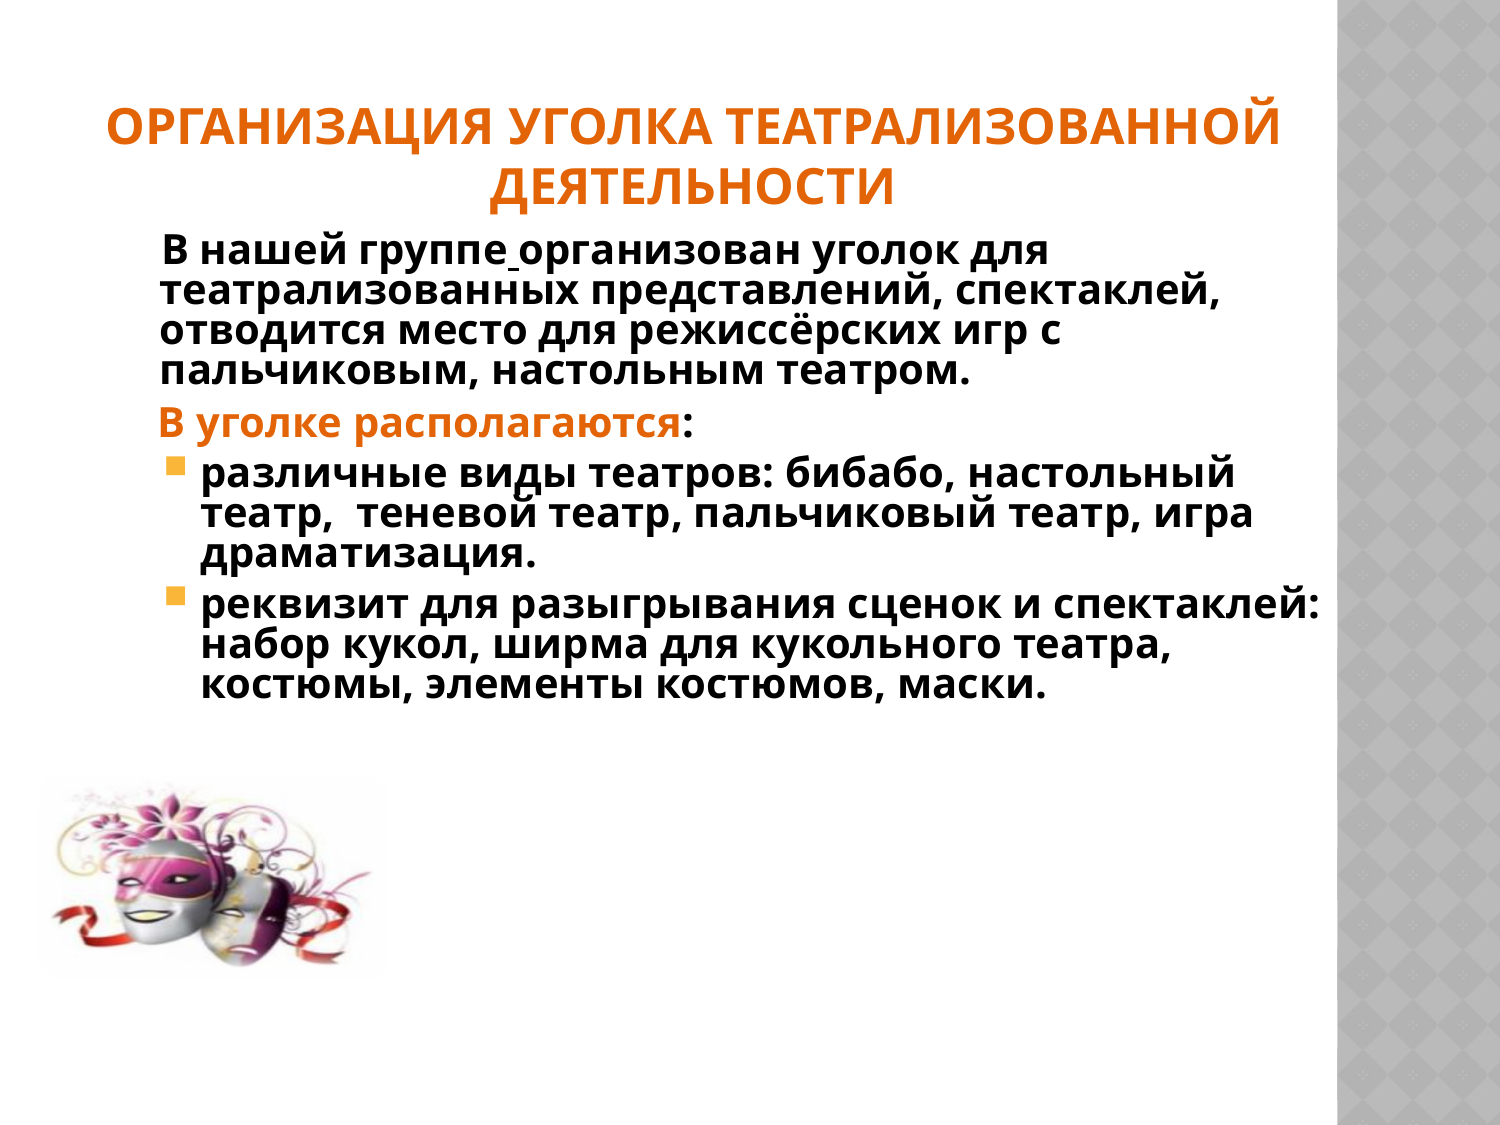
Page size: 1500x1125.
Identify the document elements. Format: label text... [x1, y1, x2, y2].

title Организация уголка театрализованной деятельности [50, 50, 1338, 275]
picture [37, 774, 390, 980]
list В нашей группе организован уголок для театрализованных представлений, спектаклей, отводится место для режиссёрских игр с пальчиковым, настольным театром. В уголке располагаются: различные виды театров: бибабо, настольный театр, теневой театр, пальчиковый театр, игра драматизация. реквизит для разыгрывания сценок и спектаклей: набор кукол, ширма для кукольного театра, костюмы, элементы костюмов, маски. [99, 224, 1338, 1006]
